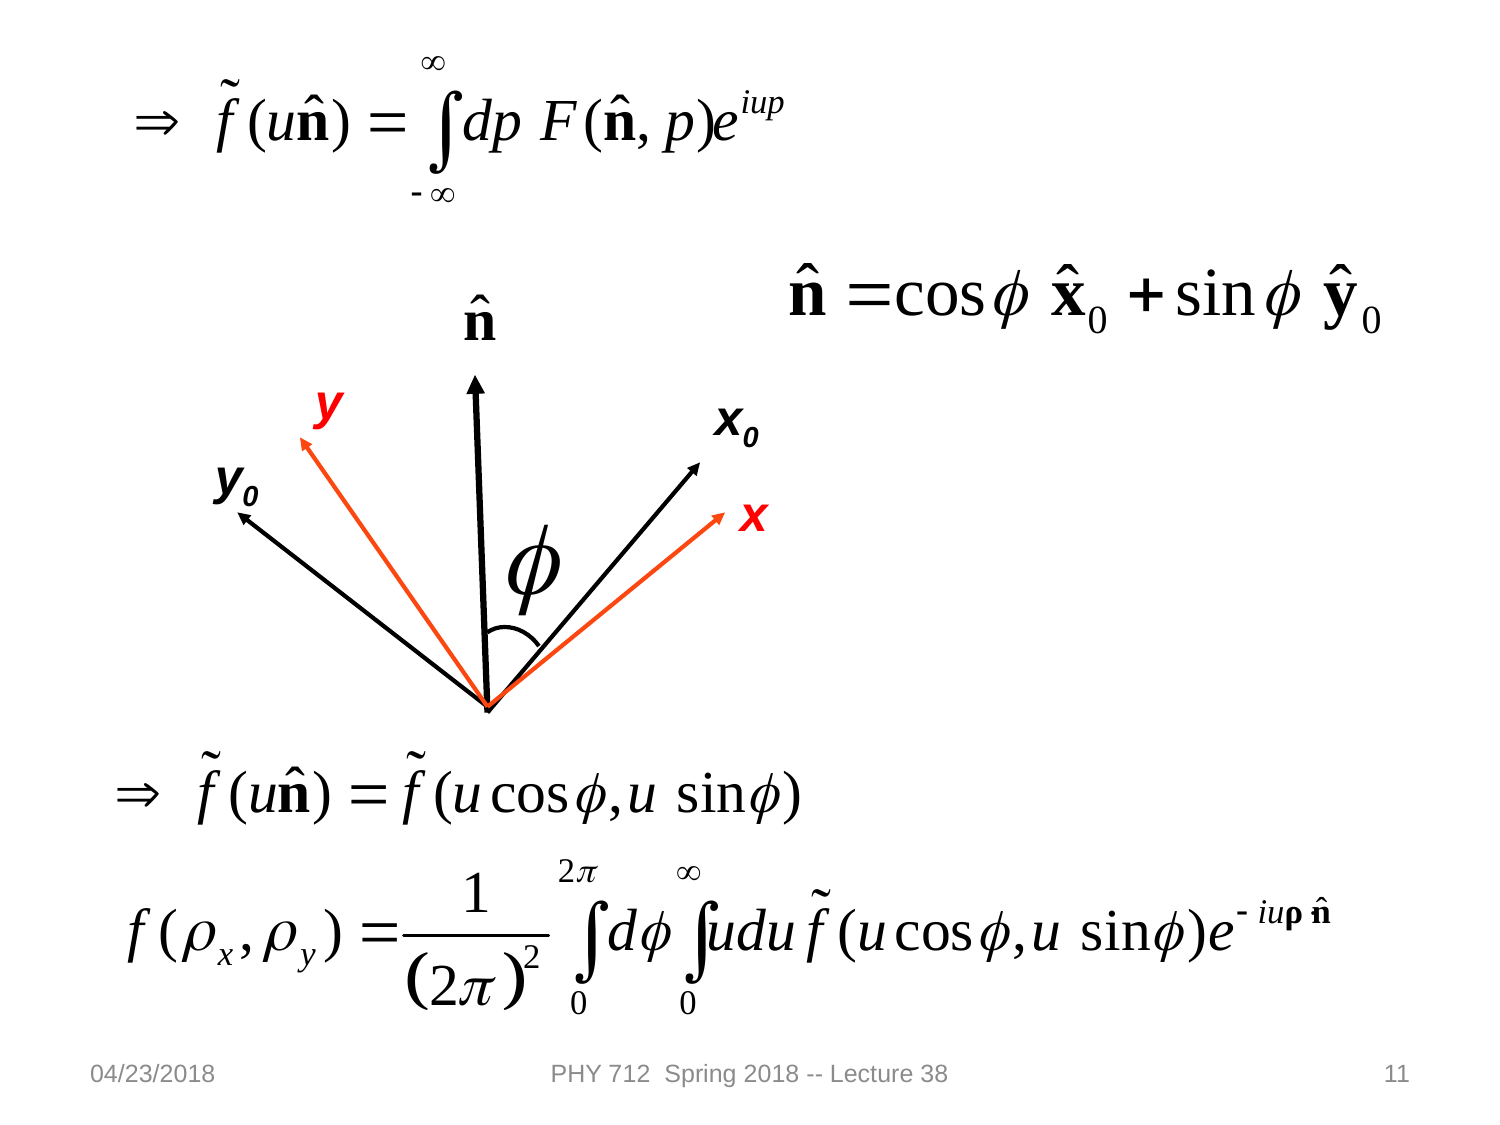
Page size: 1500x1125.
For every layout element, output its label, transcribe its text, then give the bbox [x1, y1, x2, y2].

text_box x [724, 474, 863, 549]
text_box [237, 512, 294, 707]
text_box x0 [699, 377, 838, 461]
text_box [459, 287, 503, 348]
slide_number 11 [1074, 1042, 1425, 1103]
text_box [783, 253, 1391, 343]
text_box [498, 505, 576, 630]
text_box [491, 462, 701, 510]
text_box y0 [199, 436, 298, 520]
footer PHY 712 Spring 2018 -- Lecture 38 [512, 1044, 988, 1103]
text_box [491, 512, 726, 707]
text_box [474, 374, 488, 437]
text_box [109, 746, 1340, 1036]
text_box y [299, 361, 438, 436]
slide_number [75, 1042, 425, 1103]
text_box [129, 37, 793, 214]
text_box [299, 437, 488, 707]
